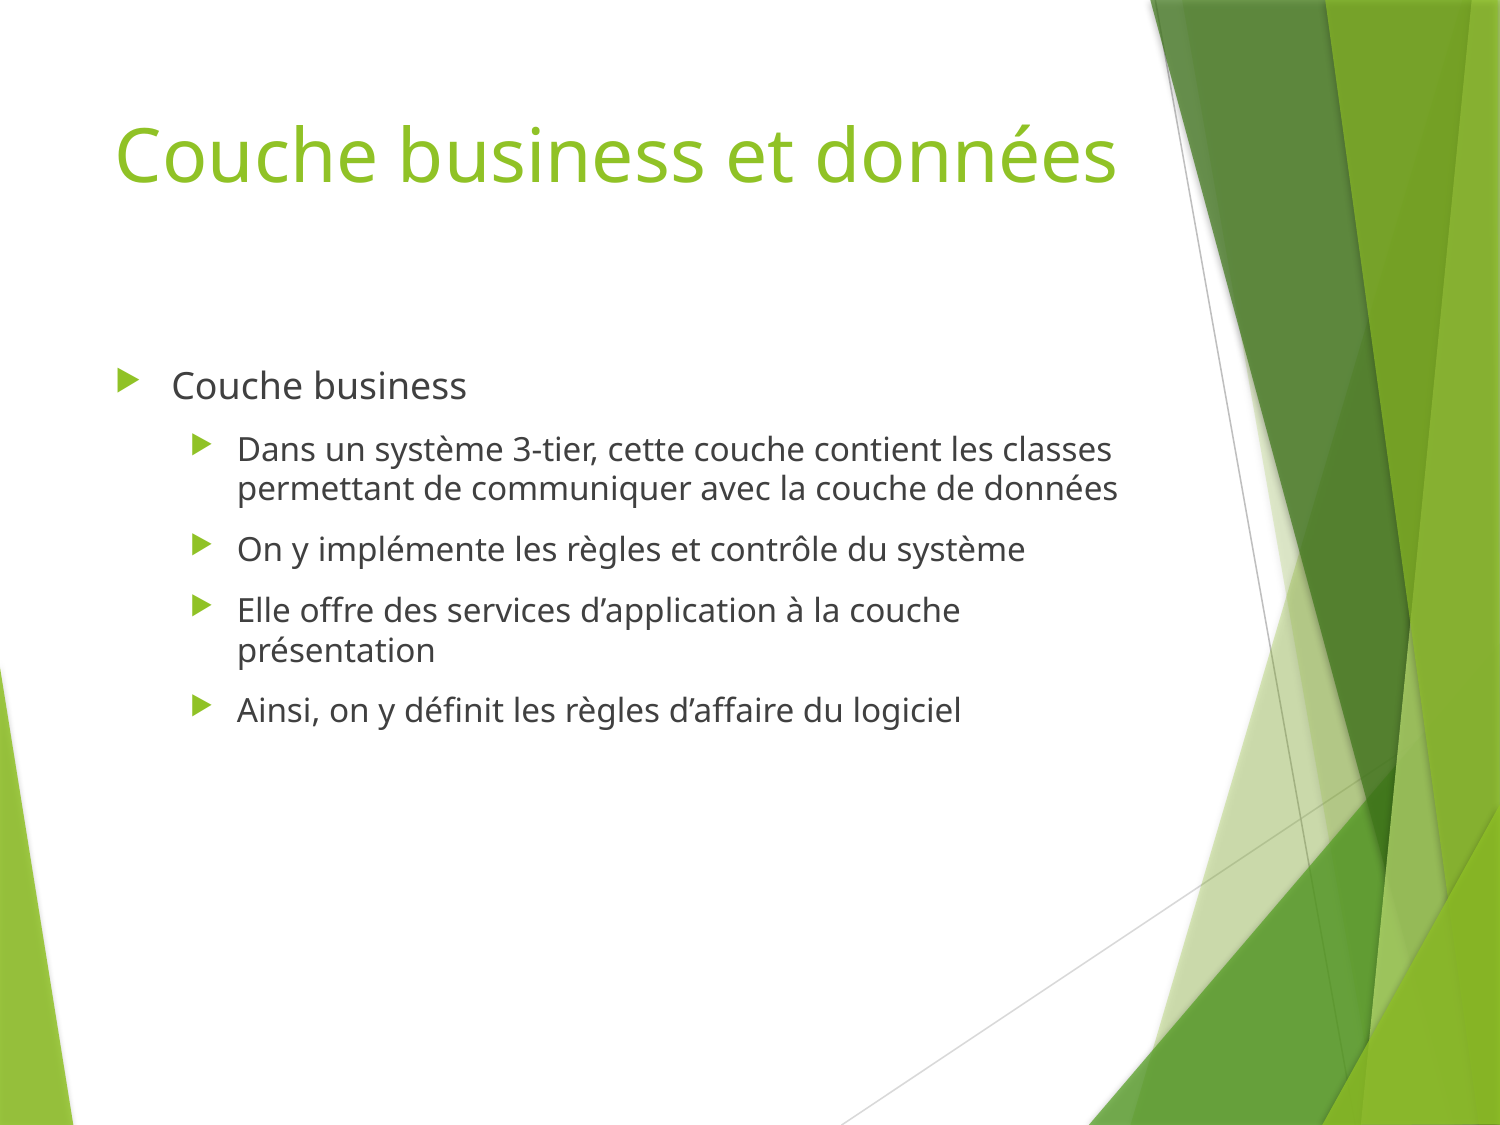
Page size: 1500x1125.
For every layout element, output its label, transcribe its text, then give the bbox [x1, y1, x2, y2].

title Couche business et données [99, 99, 1142, 317]
list Couche business Dans un système 3-tier, cette couche contient les classes permettant de communiquer avec la couche de données On y implémente les règles et contrôle du système Elle offre des services d’application à la couche présentation Ainsi, on y définit les règles d’affaire du logiciel [99, 354, 1142, 992]
